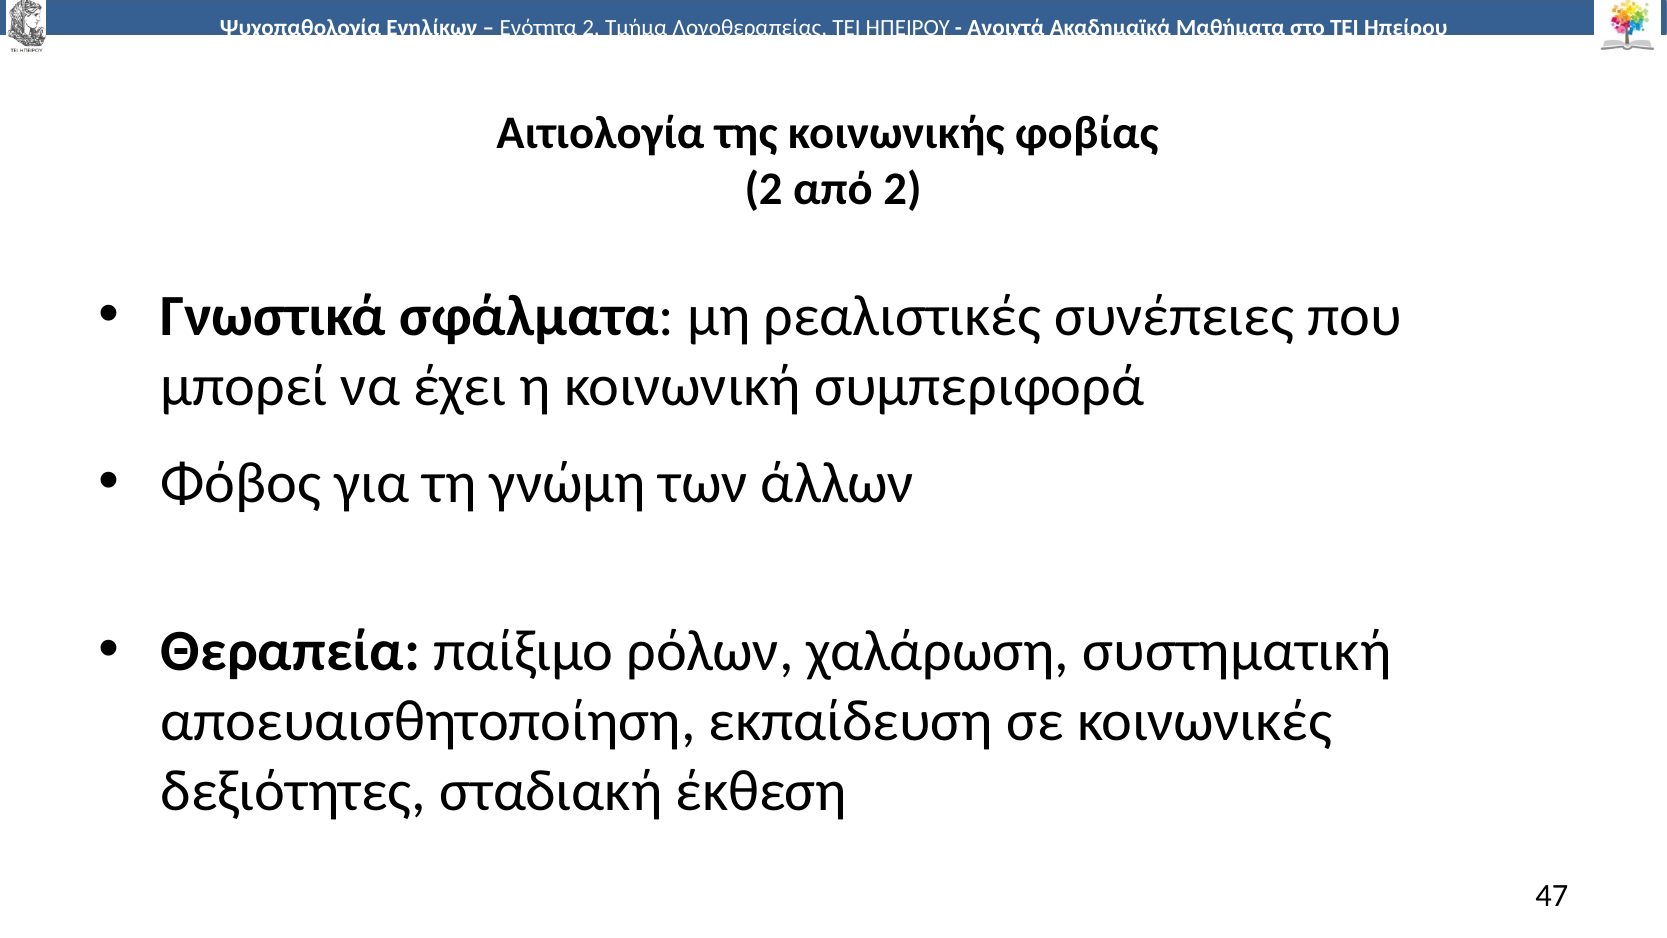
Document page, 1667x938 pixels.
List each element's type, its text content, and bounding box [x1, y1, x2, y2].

slide_number 47 [1194, 868, 1584, 919]
list Γνωστικά σφάλματα: μη ρεαλιστικές συνέπειες που μπορεί να έχει η κοινωνική συμπεριφορά Φόβος για τη γνώμη των άλλων Θεραπεία: παίξιμο ρόλων, χαλάρωση, συστηματική αποευαισθητοποίηση, εκπαίδευση σε κοινωνικές δεξιότητες, σταδιακή έκθεση [83, 269, 1584, 838]
picture [6, 0, 46, 54]
picture [1594, 0, 1661, 52]
title Αιτιολογία της κοινωνικής φοβίας (2 από 2) [83, 93, 1584, 223]
